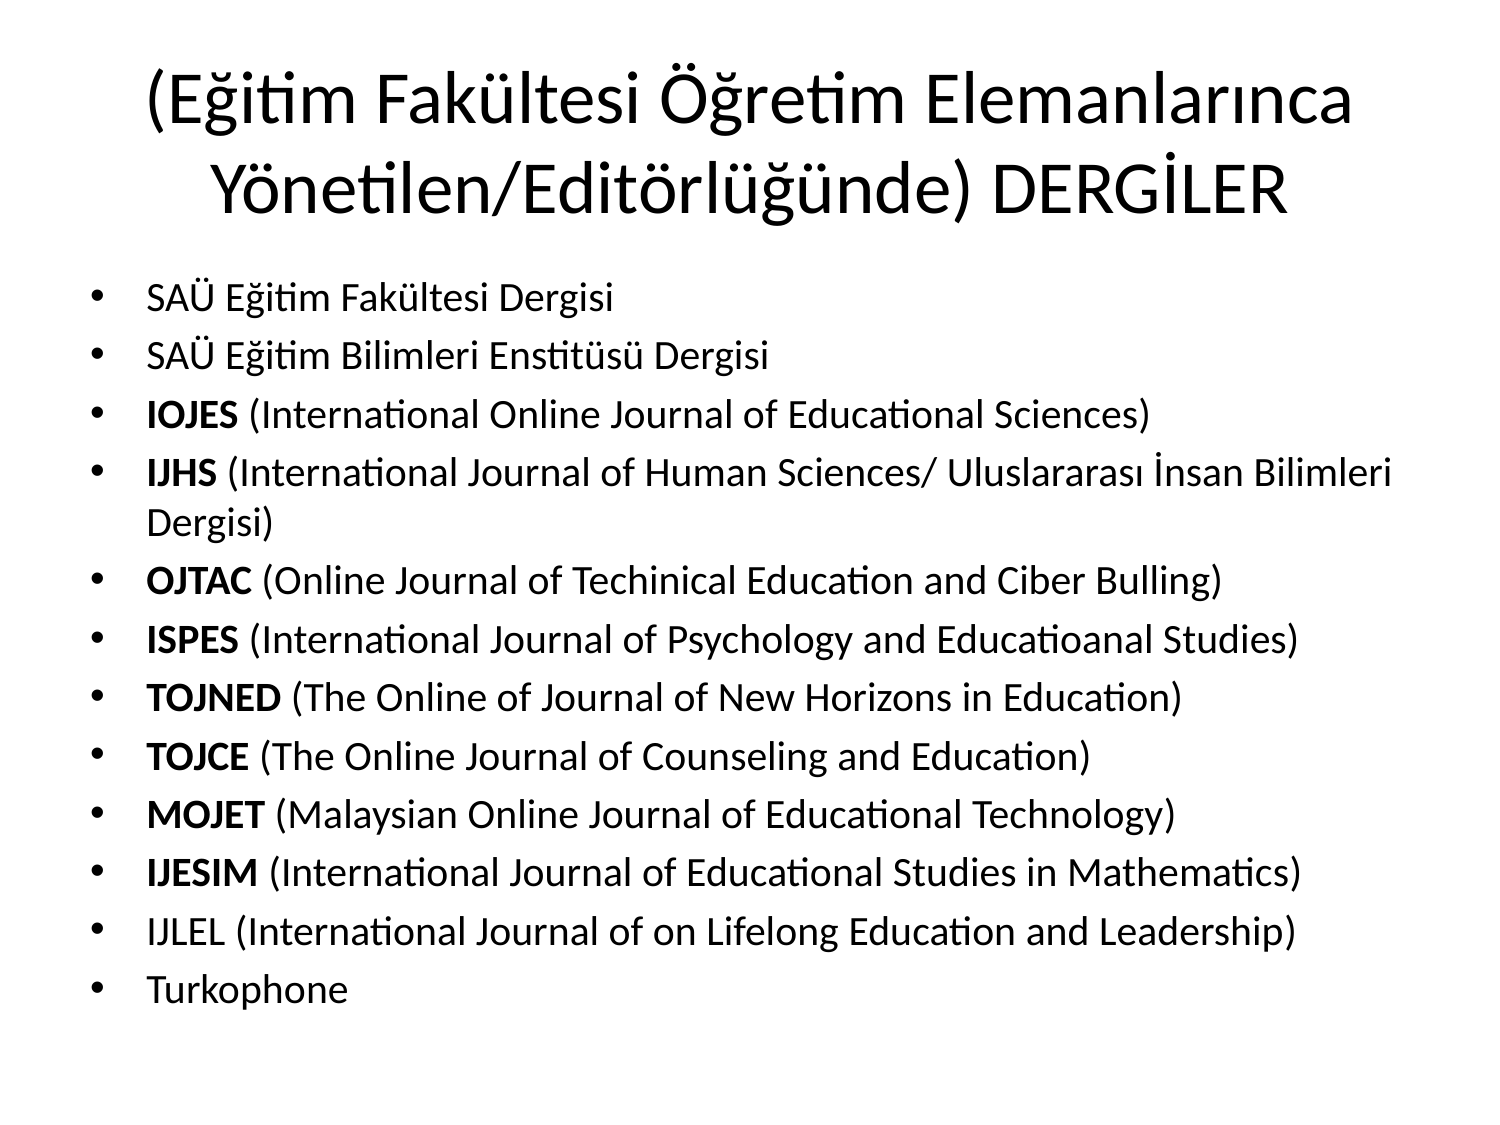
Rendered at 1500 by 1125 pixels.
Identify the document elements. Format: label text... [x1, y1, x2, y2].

list SAÜ Eğitim Fakültesi Dergisi SAÜ Eğitim Bilimleri Enstitüsü Dergisi IOJES (International Online Journal of Educational Sciences) IJHS (International Journal of Human Sciences/ Uluslararası İnsan Bilimleri Dergisi) OJTAC (Online Journal of Techinical Education and Ciber Bulling) ISPES (International Journal of Psychology and Educatioanal Studies) TOJNED (The Online of Journal of New Horizons in Education) TOJCE (The Online Journal of Counseling and Education) MOJET (Malaysian Online Journal of Educational Technology) IJESIM (International Journal of Educational Studies in Mathematics) IJLEL (International Journal of on Lifelong Education and Leadership) Turkophone [75, 262, 1425, 1071]
title (Eğitim Fakültesi Öğretim Elemanlarınca Yönetilen/Editörlüğünde) DERGİLER [75, 45, 1425, 233]
